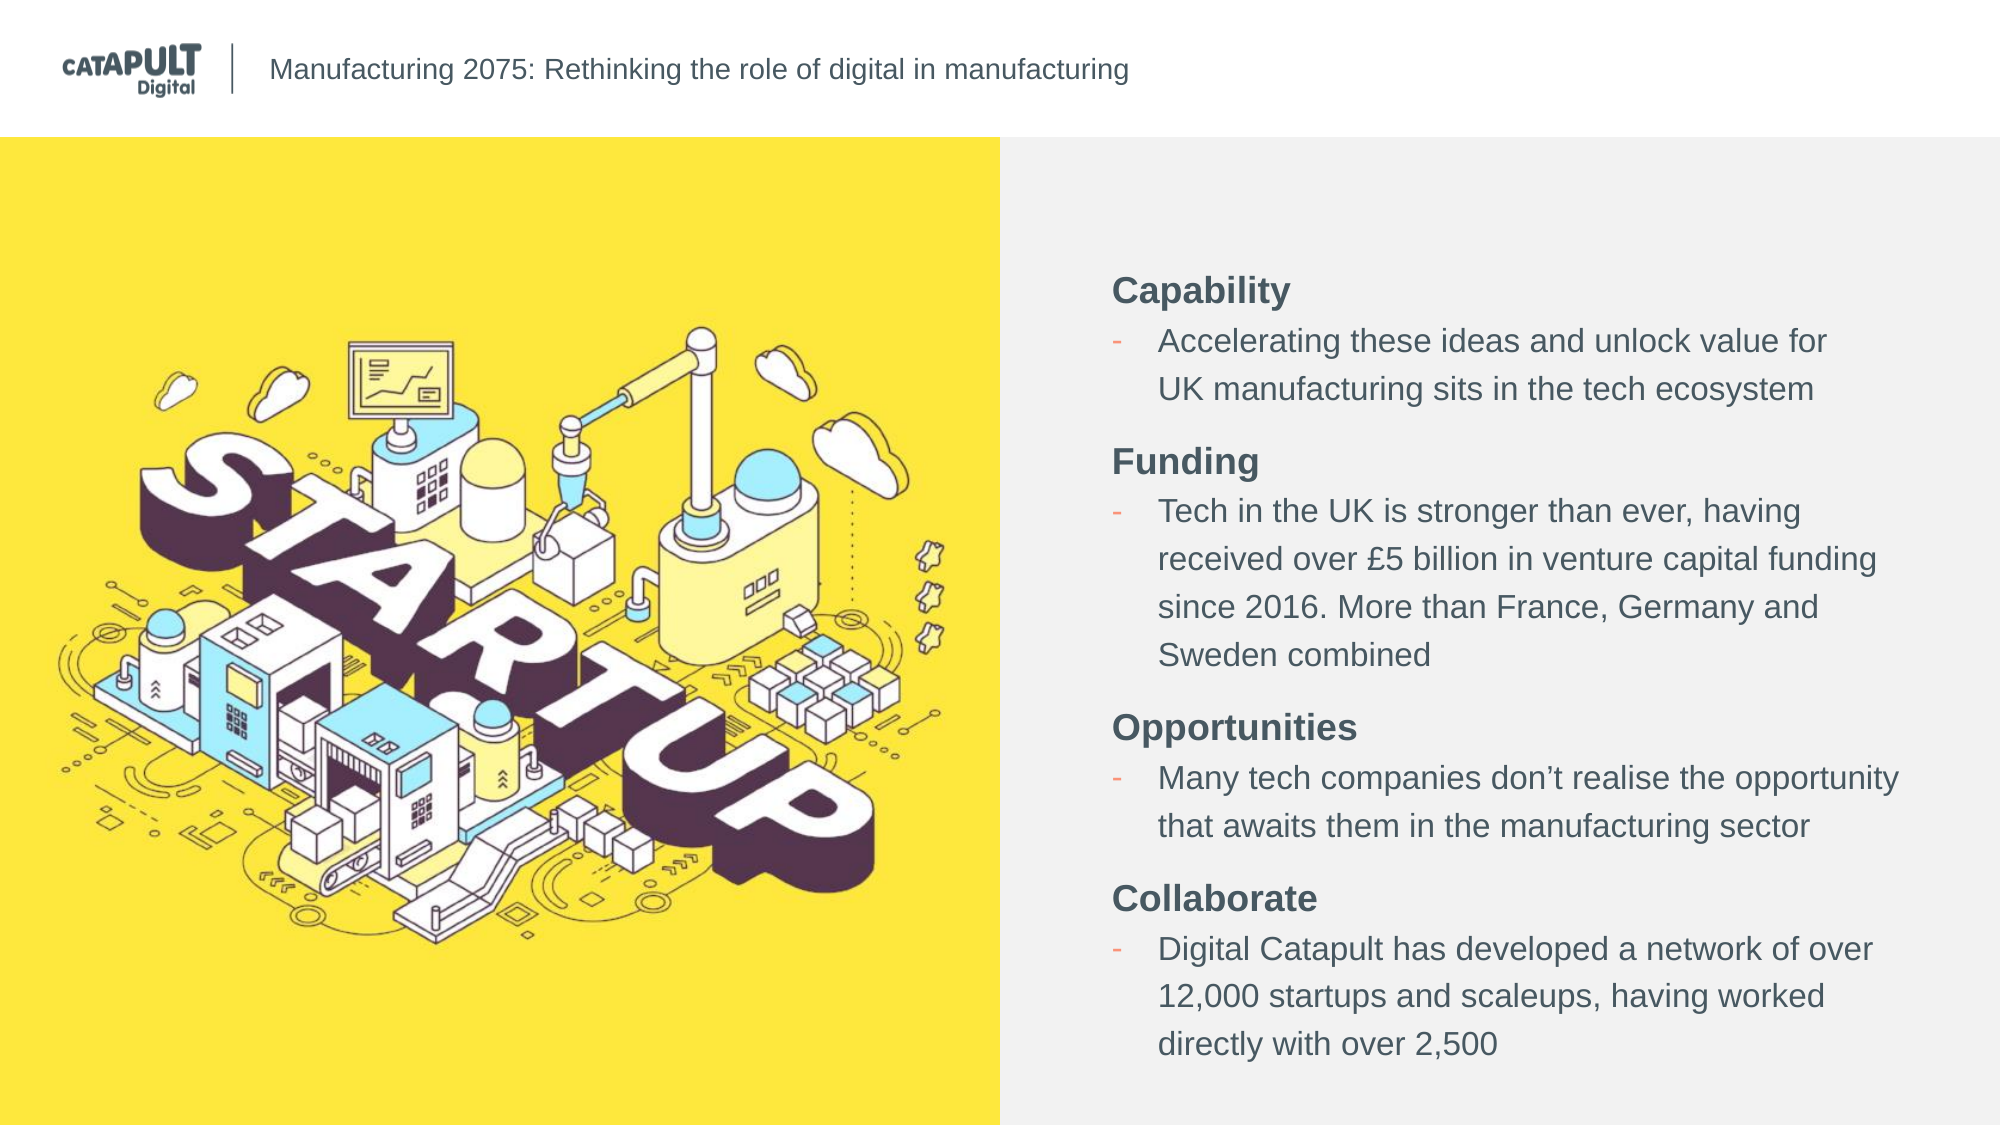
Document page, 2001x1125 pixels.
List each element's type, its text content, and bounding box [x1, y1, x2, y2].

title Manufacturing 2075: Rethinking the role of digital in manufacturing [269, 49, 1707, 91]
text_box Capability Accelerating these ideas and unlock value for UK manufacturing sits in the tech ecosystem Funding Tech in the UK is stronger than ever, having received over £5 billion in venture capital funding since 2016. More than France, Germany and Sweden combined Opportunities Many tech companies don’t realise the opportunity that awaits them in the manufacturing sector Collaborate Digital Catapult has developed a network of over 12,000 startups and scaleups, having worked directly with over 2,500 [1111, 257, 1934, 977]
picture [0, 0, 1000, 1125]
